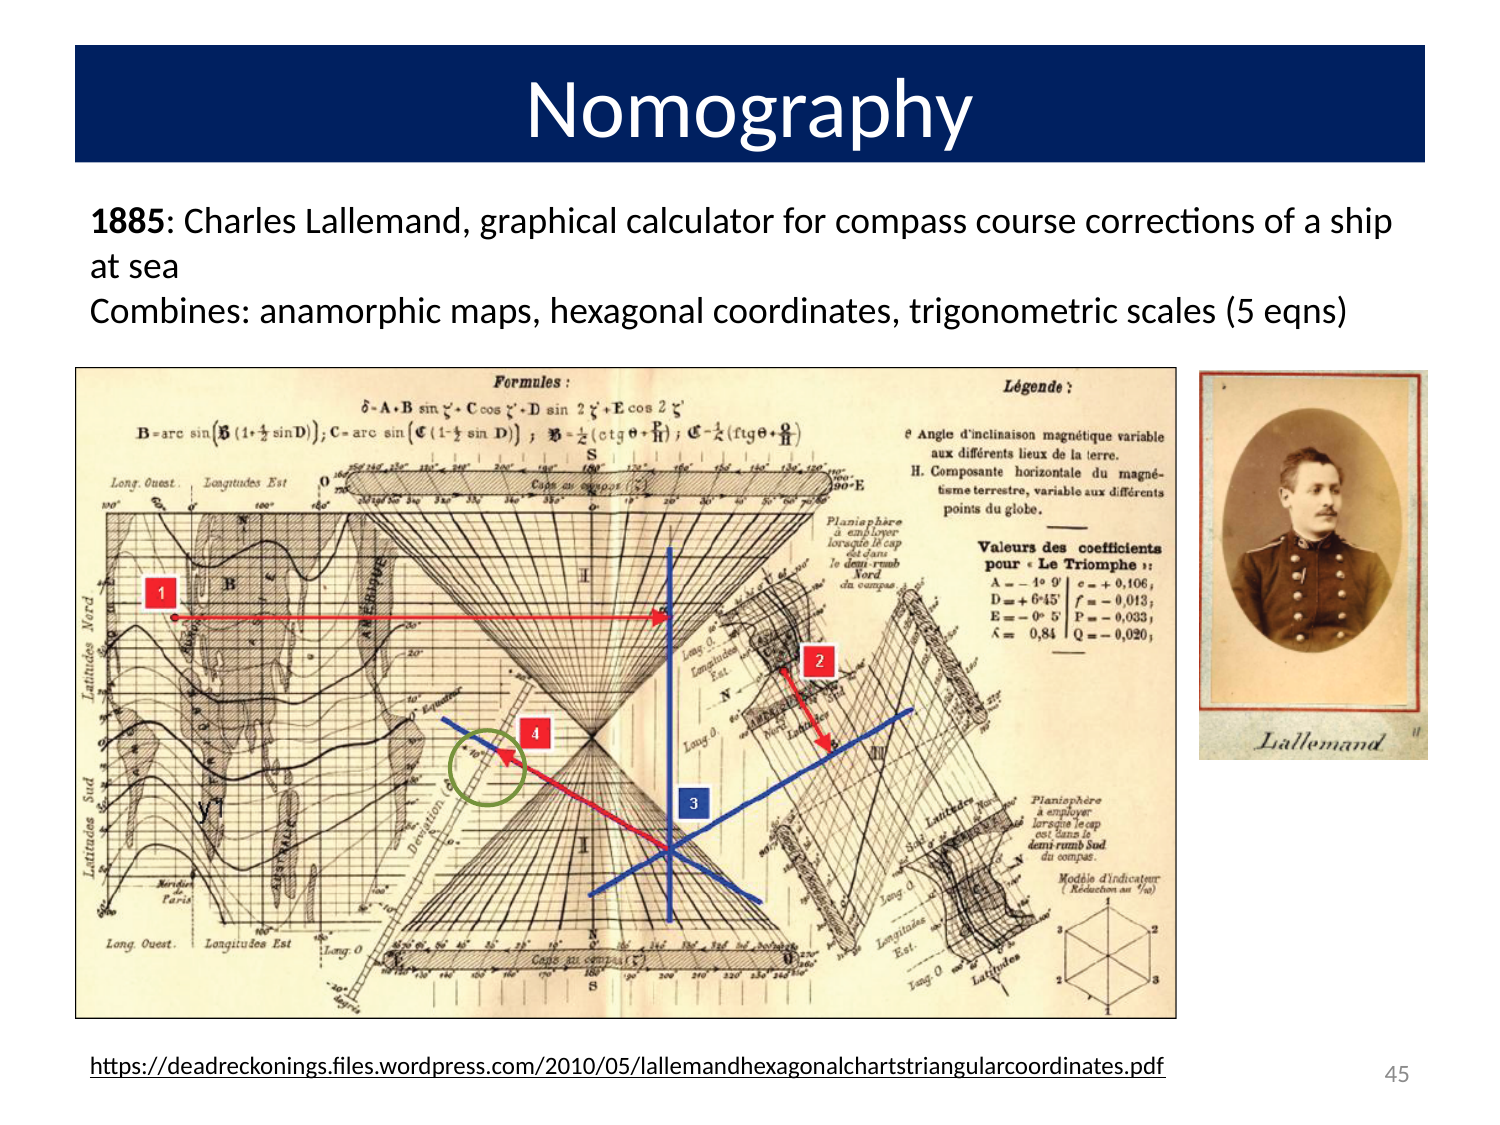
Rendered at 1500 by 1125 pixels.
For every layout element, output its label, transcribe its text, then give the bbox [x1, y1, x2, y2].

title Nomography [75, 45, 1425, 163]
text_box 1885: Charles Lallemand, graphical calculator for compass course corrections of a ship at sea Combines: anamorphic maps, hexagonal coordinates, trigonometric scales (5 eqns) [74, 188, 1425, 338]
picture [75, 367, 1179, 1020]
slide_number 45 [1074, 1042, 1425, 1103]
text_box https://deadreckonings.files.wordpress.com/2010/05/lallemandhexagonalchartstriangularcoordinates.pdf [75, 1042, 1313, 1088]
picture [1198, 370, 1428, 760]
